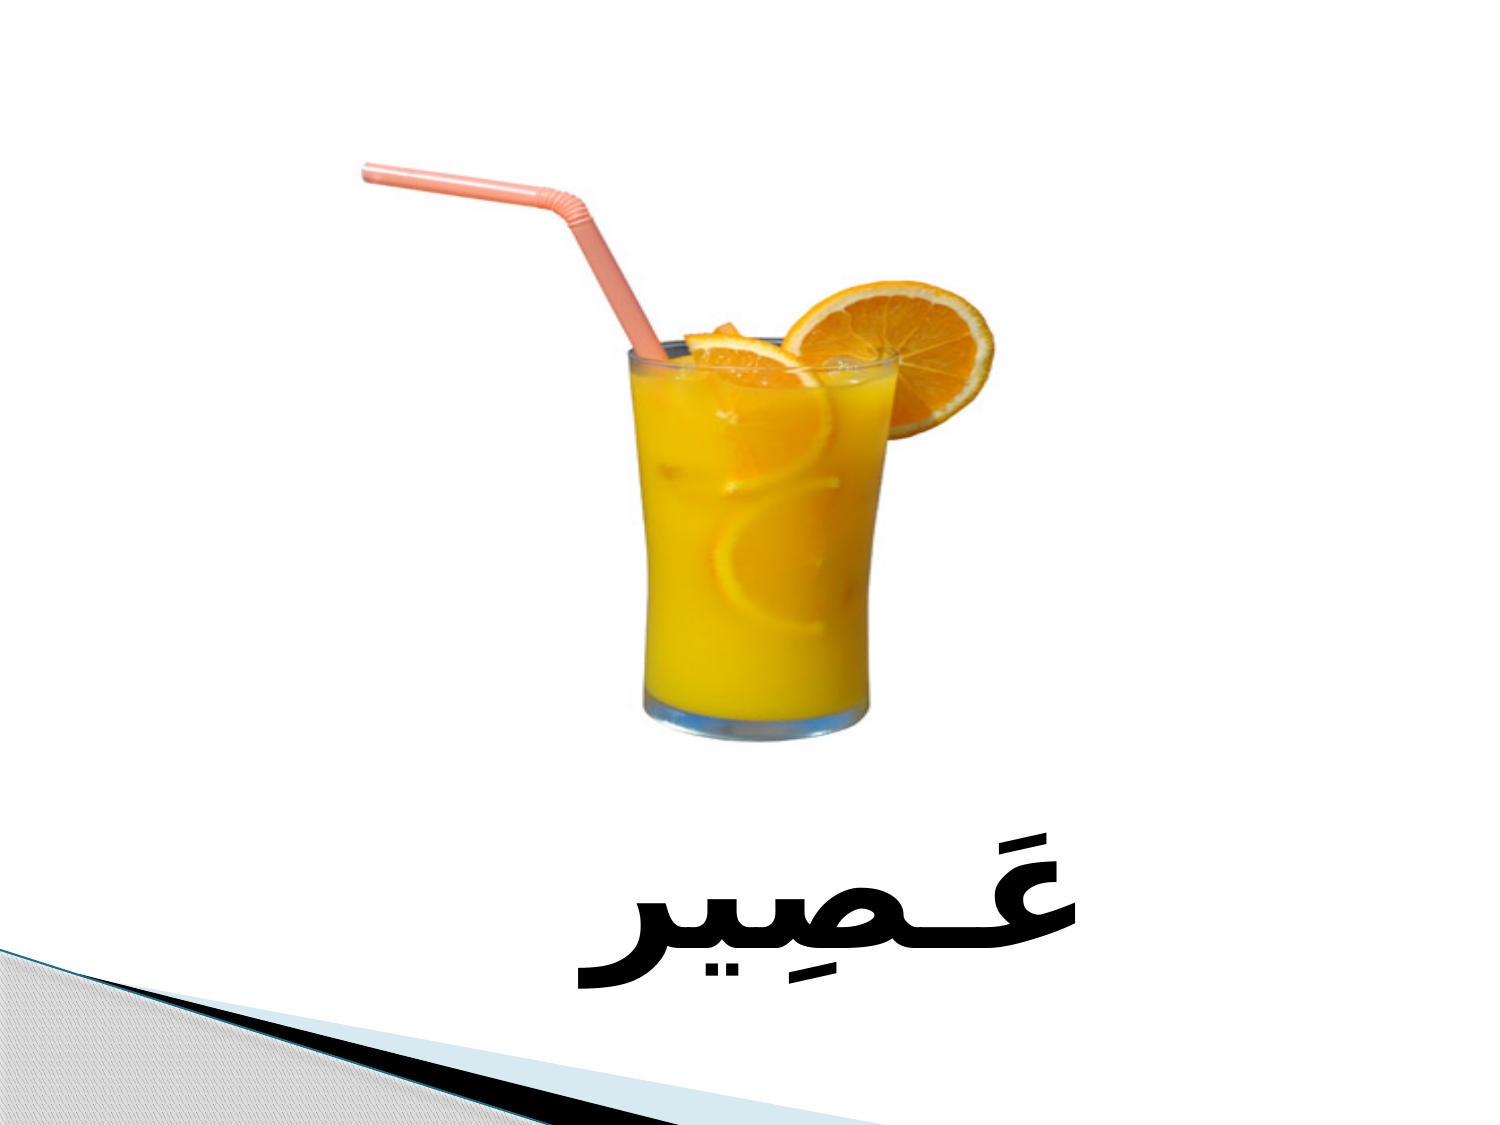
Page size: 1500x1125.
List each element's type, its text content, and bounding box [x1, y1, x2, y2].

text_box عَـصِير [525, 774, 1152, 990]
picture [289, 136, 1200, 763]
